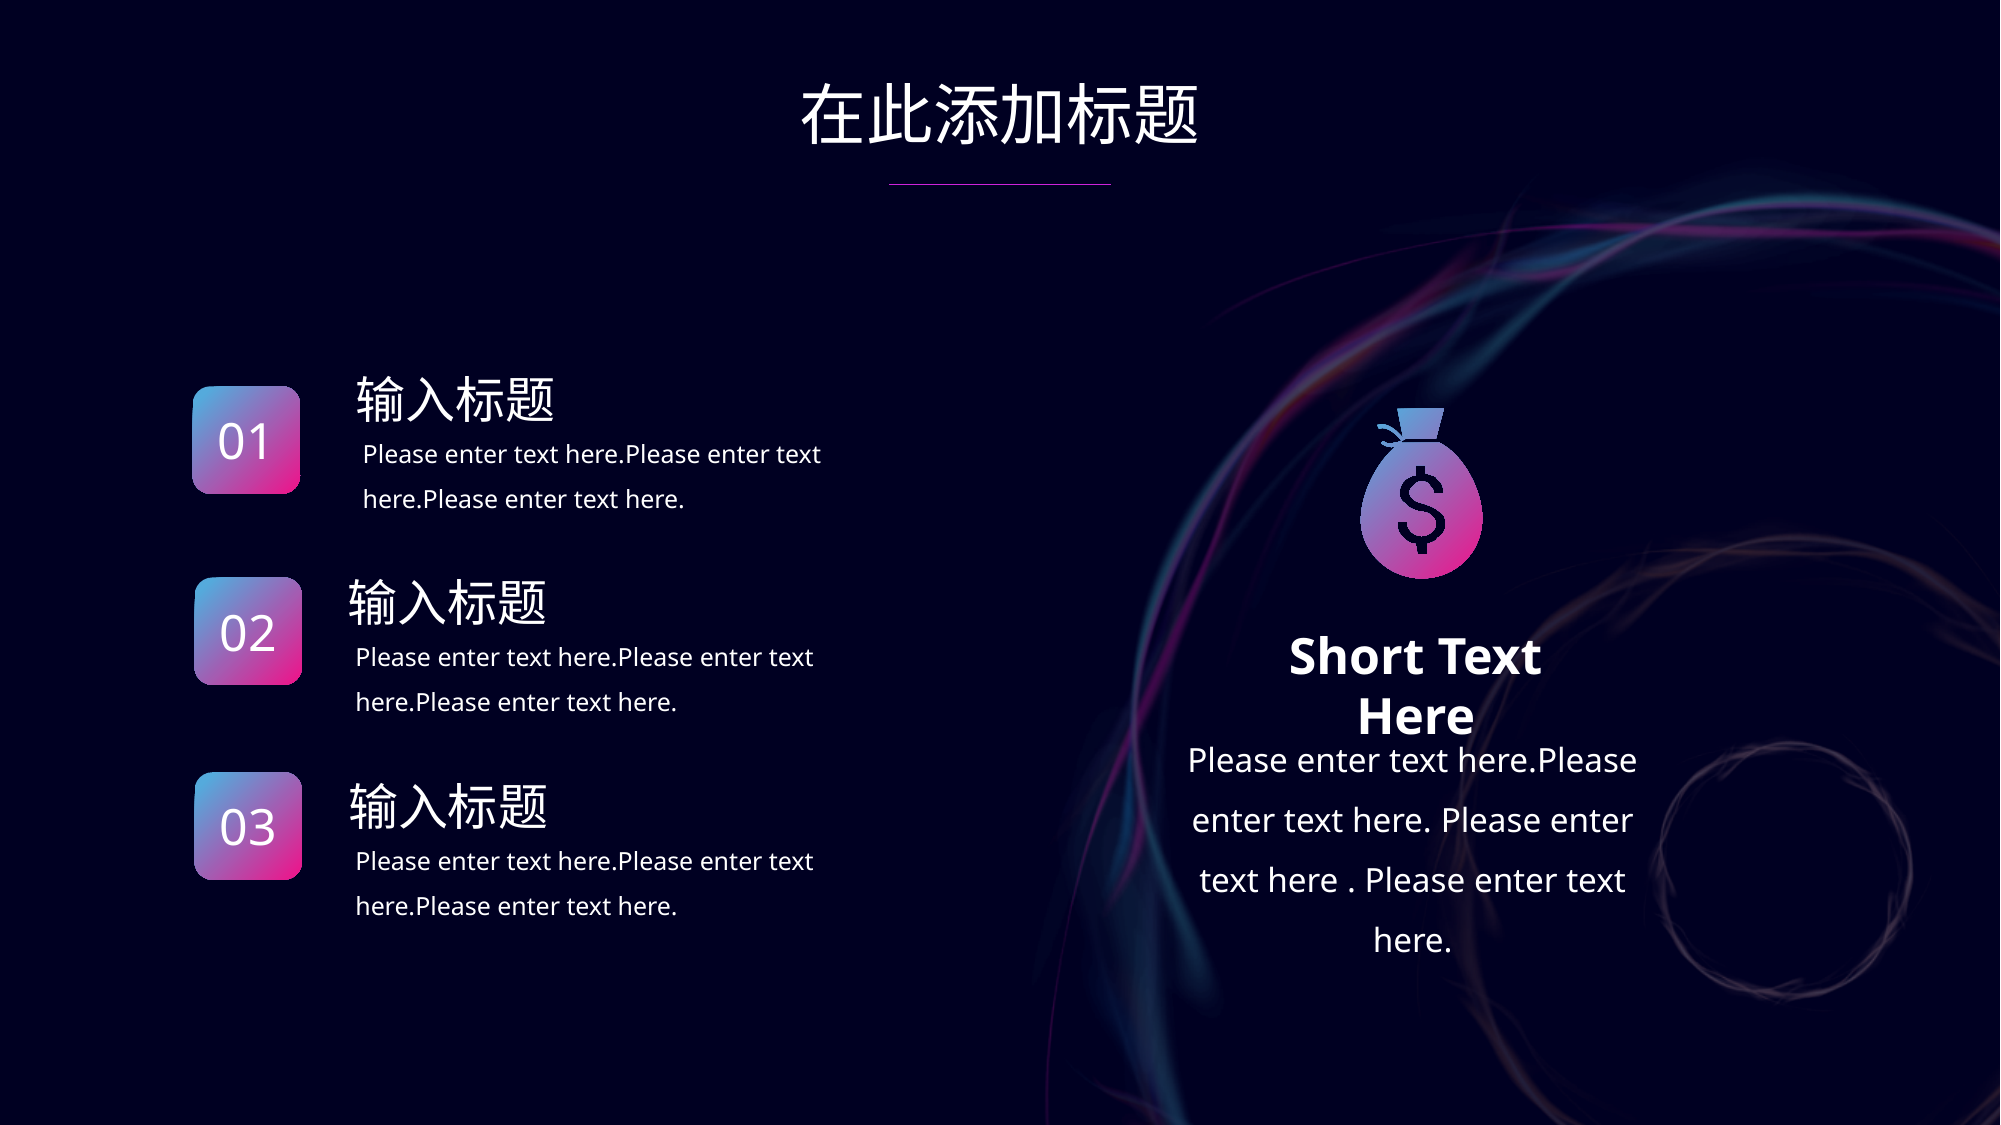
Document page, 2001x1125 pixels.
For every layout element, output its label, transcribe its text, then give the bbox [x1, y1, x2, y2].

text_box 02 [193, 576, 303, 686]
text_box 01 [191, 385, 302, 495]
text_box 输入标题 [340, 361, 677, 436]
text_box 输入标题 [333, 563, 670, 639]
text_box Please enter text here.Please enter text here.Please enter text here. [340, 822, 931, 928]
text_box Please enter text here.Please enter text here.Please enter text here. [347, 416, 938, 521]
text_box 在此添加标题 [676, 65, 1324, 161]
text_box 输入标题 [333, 767, 670, 843]
text_box Please enter text here.Please enter text here.Please enter text here. [340, 619, 912, 724]
text_box 03 [193, 771, 303, 881]
picture [1001, 114, 2000, 1125]
